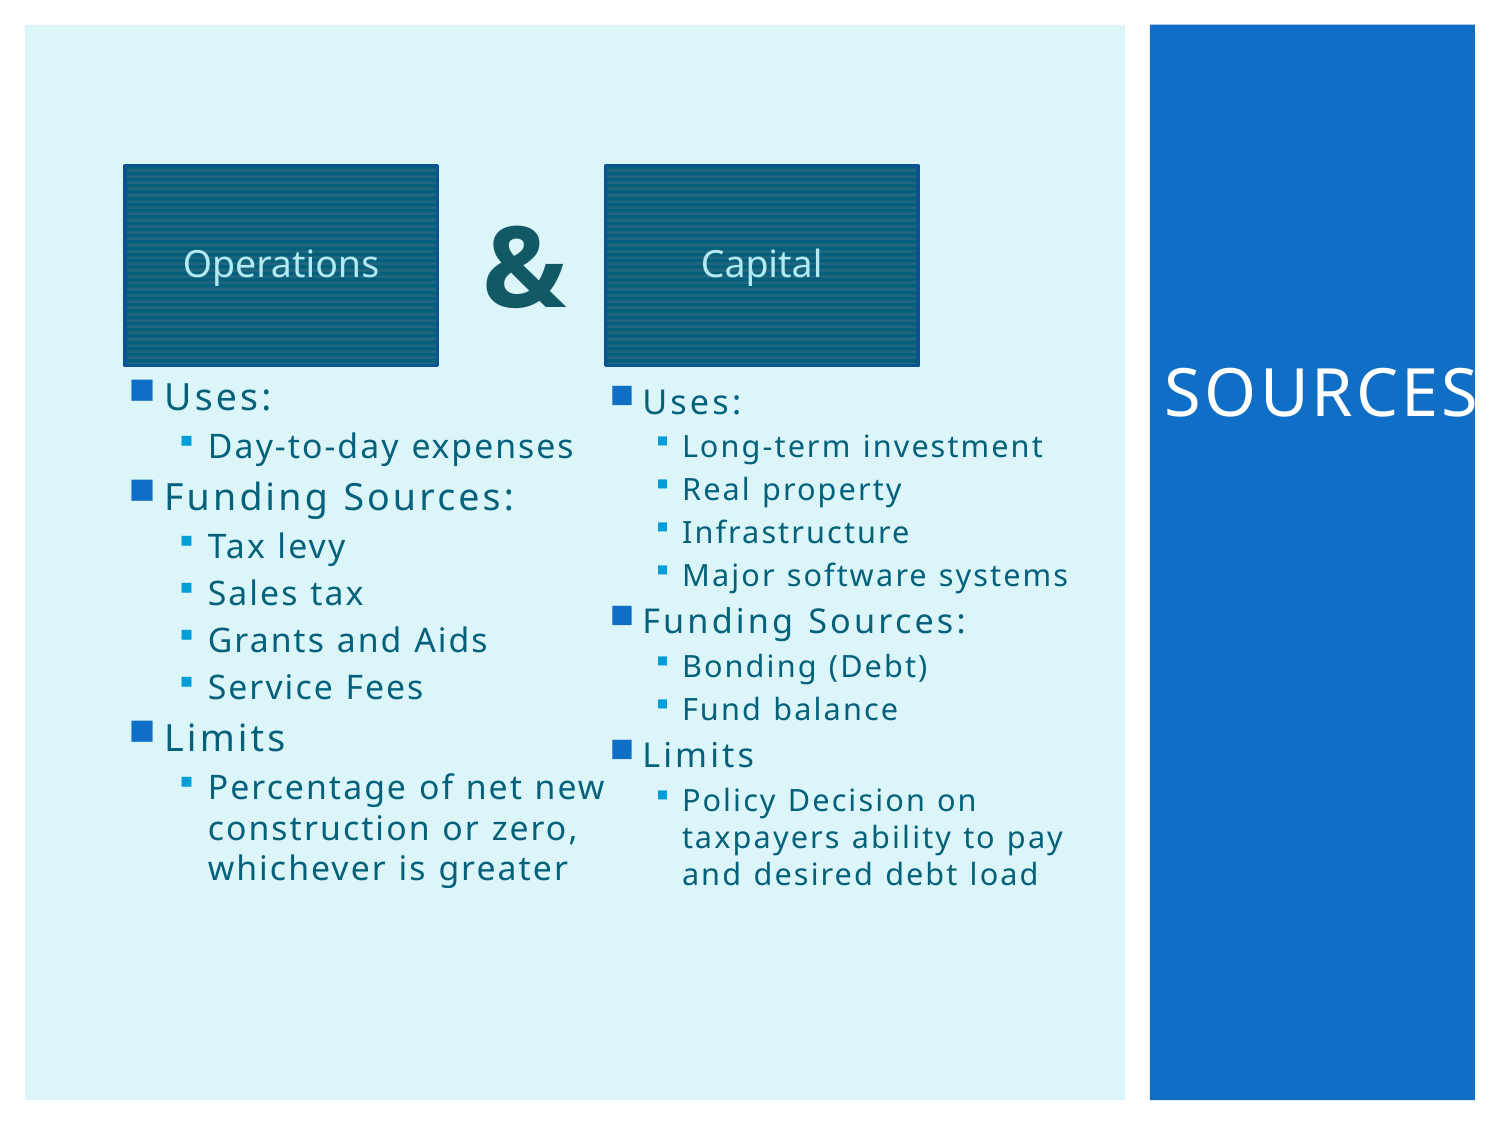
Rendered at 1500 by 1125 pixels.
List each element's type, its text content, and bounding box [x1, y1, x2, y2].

text_box [604, 164, 920, 367]
text_box Uses: Day-to-day expenses Funding Sources: Tax levy Sales tax Grants and Aids Service Fees Limits Percentage of net new construction or zero, whichever is greater [105, 365, 643, 896]
text_box Capital [642, 233, 881, 293]
text_box [123, 164, 439, 365]
text_box Operations [162, 233, 400, 293]
list SOURCES [1149, 349, 1500, 812]
text_box Uses: Long-term investment Real property Infrastructure Major software systems Funding Sources: Bonding (Debt) Fund balance Limits Policy Decision on taxpayers ability to pay and desired debt load [587, 372, 1151, 903]
text_box & [462, 187, 588, 338]
